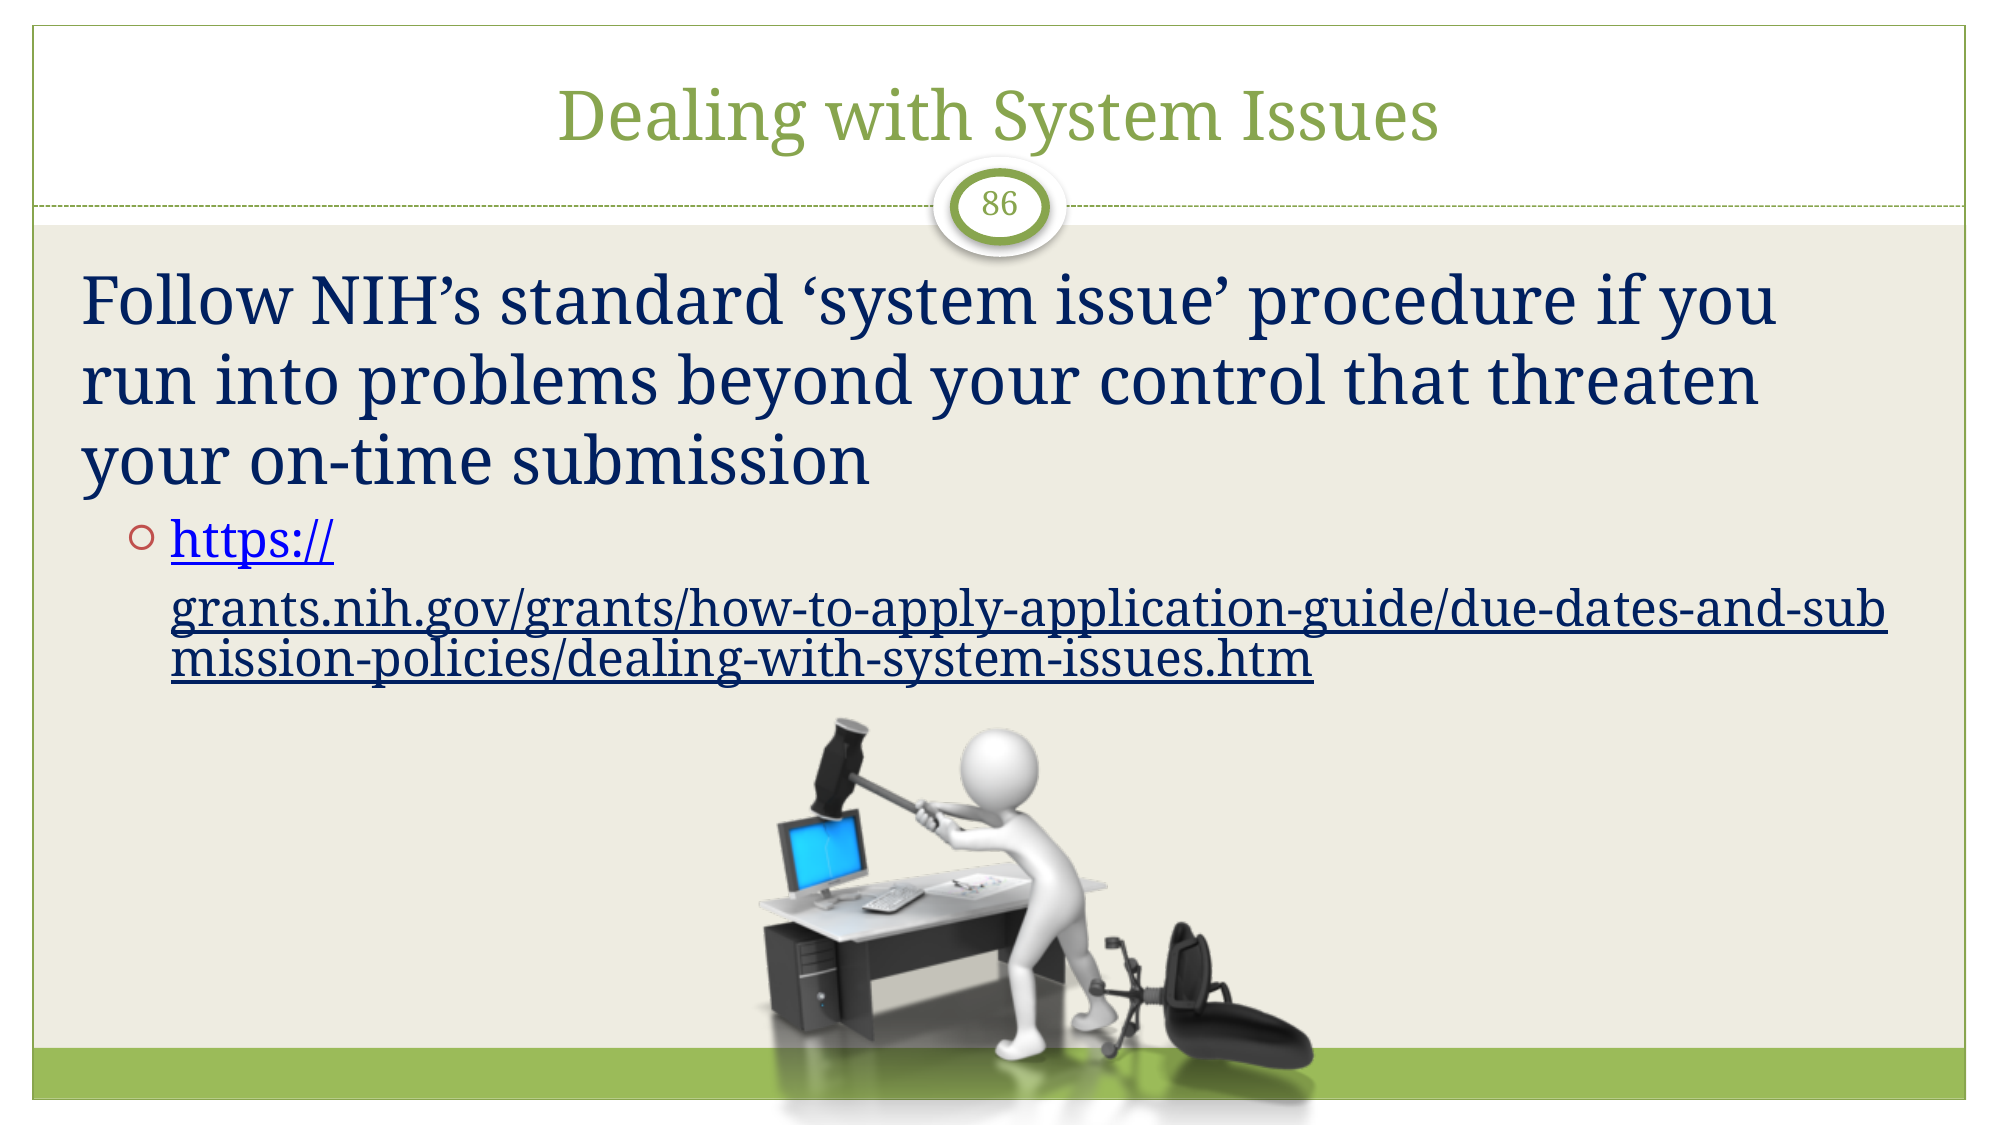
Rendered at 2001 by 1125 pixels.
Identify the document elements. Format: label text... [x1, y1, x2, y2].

slide_number 86 [950, 168, 1050, 241]
picture [724, 712, 1351, 1125]
title Dealing with System Issues [65, 37, 1933, 162]
list Follow NIH’s standard ‘system issue’ procedure if you run into problems beyond your control that threaten your on-time submission https://grants.nih.gov/grants/how-to-apply-application-guide/due-dates-and-submission-policies/dealing-with-system-issues.htm [65, 250, 1927, 1001]
